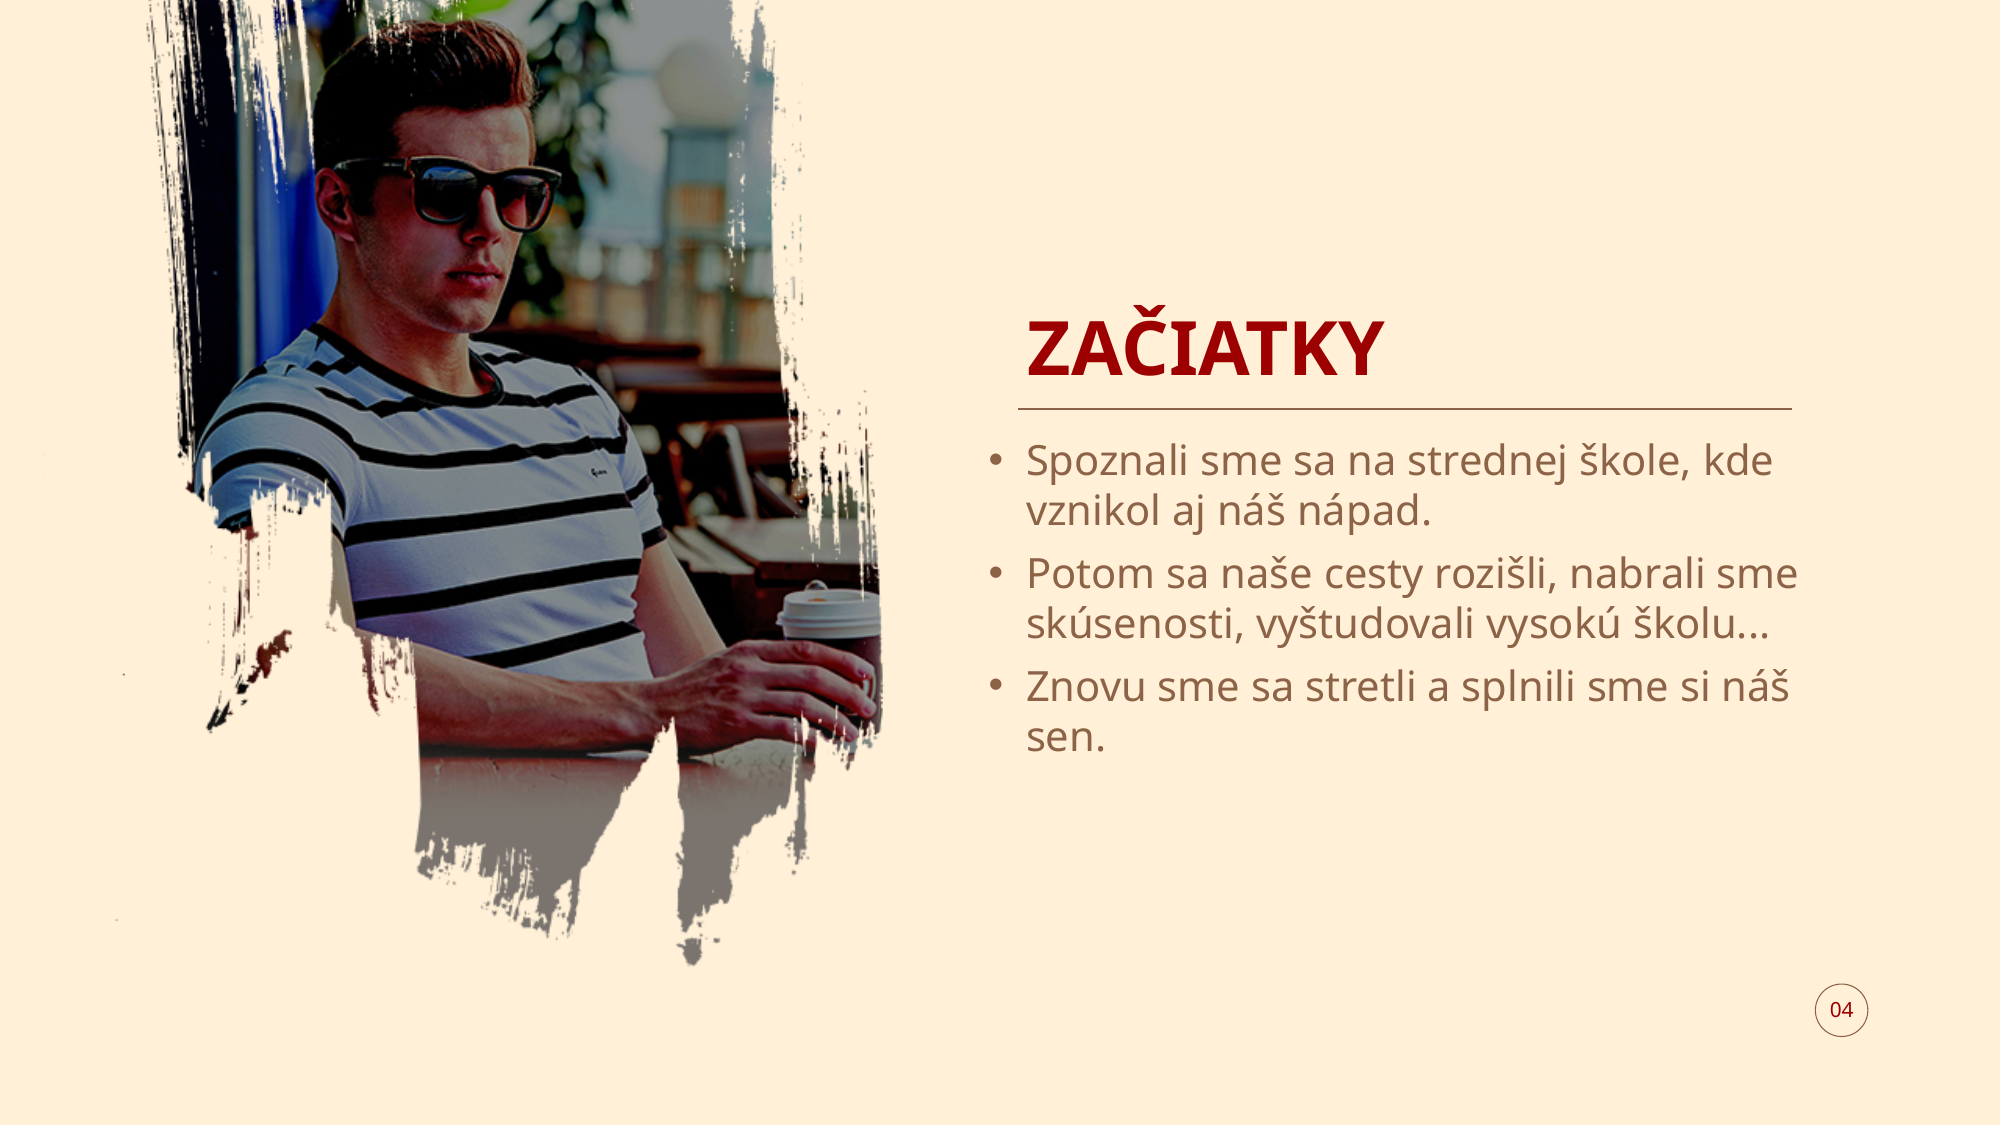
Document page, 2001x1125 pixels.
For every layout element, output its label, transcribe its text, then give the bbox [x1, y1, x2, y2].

picture [0, 0, 2000, 1125]
slide_number 04 [1811, 980, 1872, 1041]
title ZAČIATKY [1012, 136, 1881, 399]
list Spoznali sme sa na strednej škole, kde vznikol aj náš nápad. Potom sa naše cesty rozišli, nabrali sme skúsenosti, vyštudovali vysokú školu... Znovu sme sa stretli a splnili sme si náš sen. [973, 426, 1881, 919]
